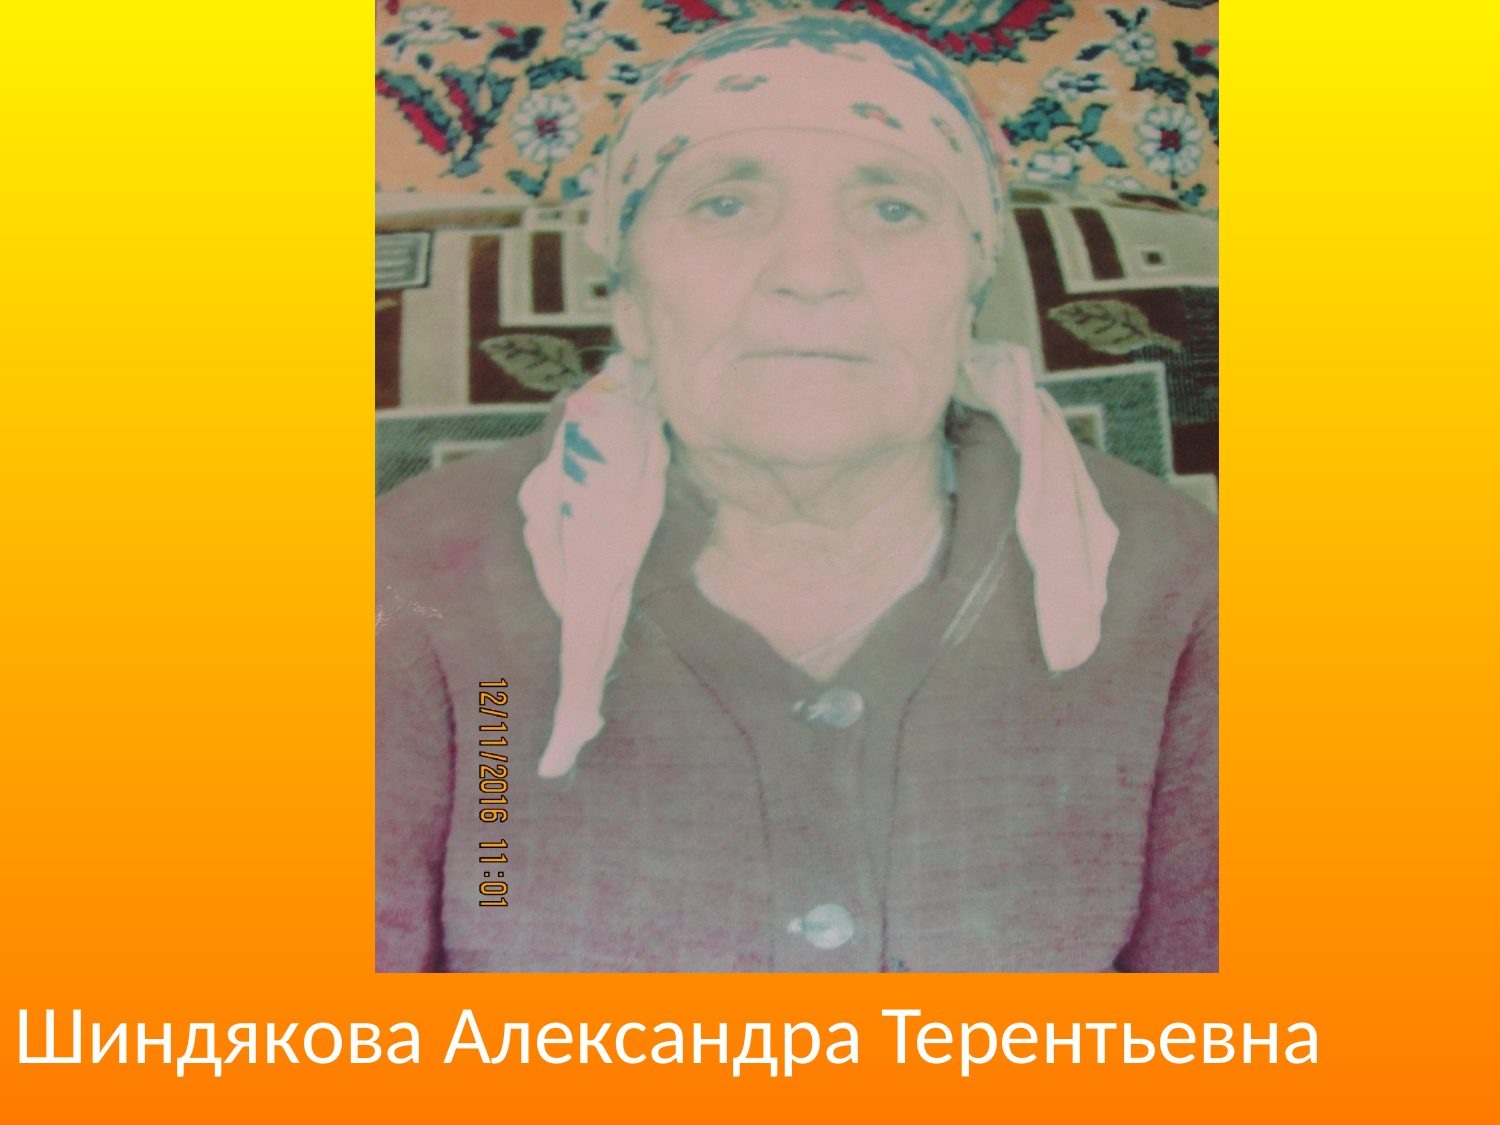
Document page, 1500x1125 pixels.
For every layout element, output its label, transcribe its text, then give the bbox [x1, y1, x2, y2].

text_box Шиндякoва Александра Терентьевна [0, 972, 1500, 1088]
picture [374, 0, 1219, 973]
